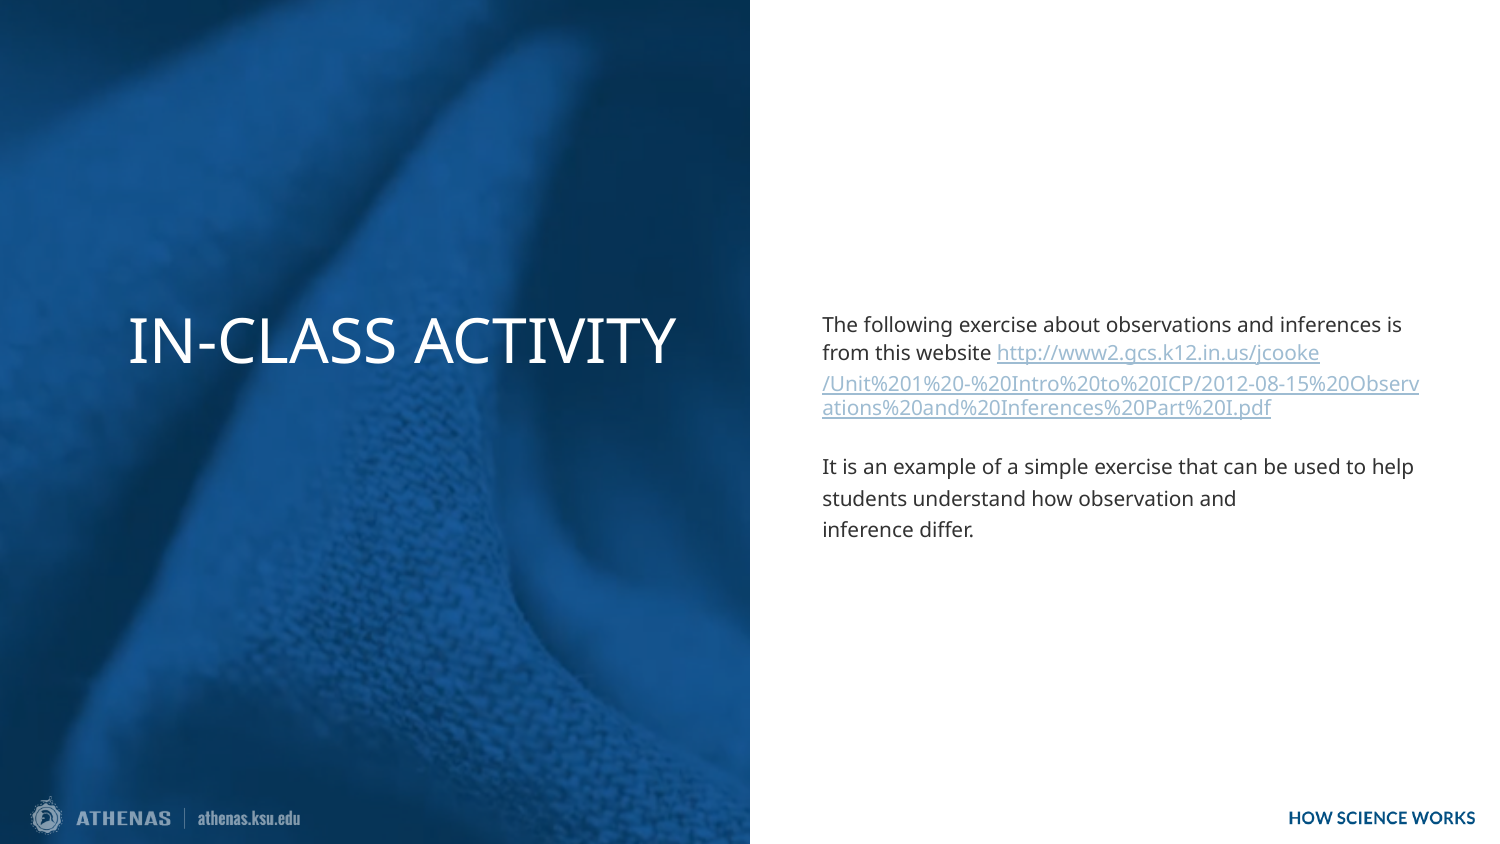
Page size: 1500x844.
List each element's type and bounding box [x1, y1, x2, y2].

picture [0, 0, 1500, 844]
text_box [62, 302, 1438, 698]
